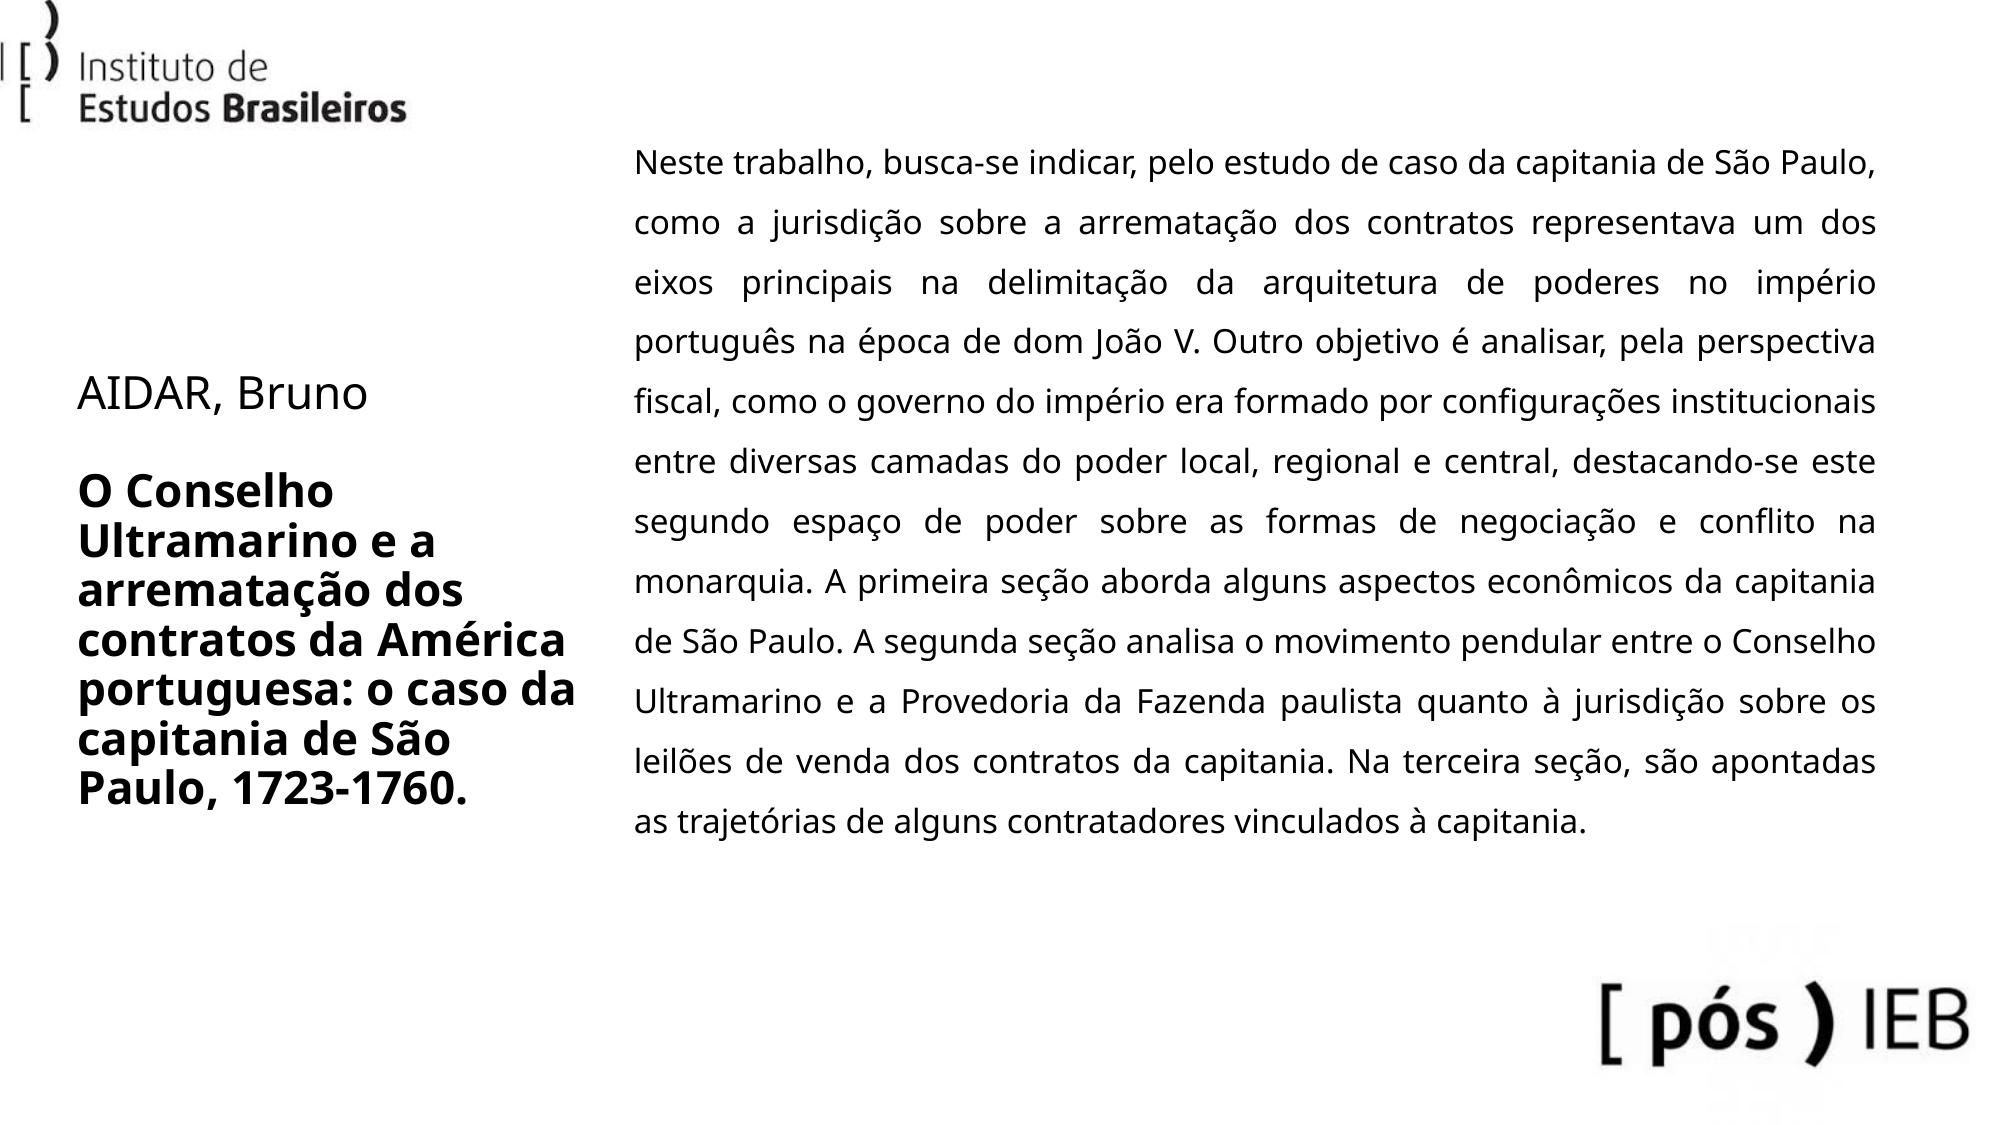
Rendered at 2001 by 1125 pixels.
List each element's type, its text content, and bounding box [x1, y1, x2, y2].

title AIDAR, Bruno O Conselho Ultramarino e a arrematação dos contratos da América portuguesa: o caso da capitania de São Paulo, 1723-1760. [62, 303, 618, 822]
picture [1571, 923, 2000, 1125]
picture [0, 0, 429, 185]
subtitle Neste trabalho, busca-se indicar, pelo estudo de caso da capitania de São Paulo, como a jurisdição sobre a arrematação dos contratos representava um dos eixos principais na delimitação da arquitetura de poderes no império português na época de dom João V. Outro objetivo é analisar, pela perspectiva fiscal, como o governo do império era formado por configurações institucionais entre diversas camadas do poder local, regional e central, destacando-se este segundo espaço de poder sobre as formas de negociação e conflito na monarquia. A primeira seção aborda alguns aspectos econômicos da capitania de São Paulo. A segunda seção analisa o movimento pendular entre o Conselho Ultramarino e a Provedoria da Fazenda paulista quanto à jurisdição sobre os leilões de venda dos contratos da capitania. Na terceira seção, são apontadas as trajetórias de alguns contratadores vinculados à capitania. [618, 113, 1894, 924]
